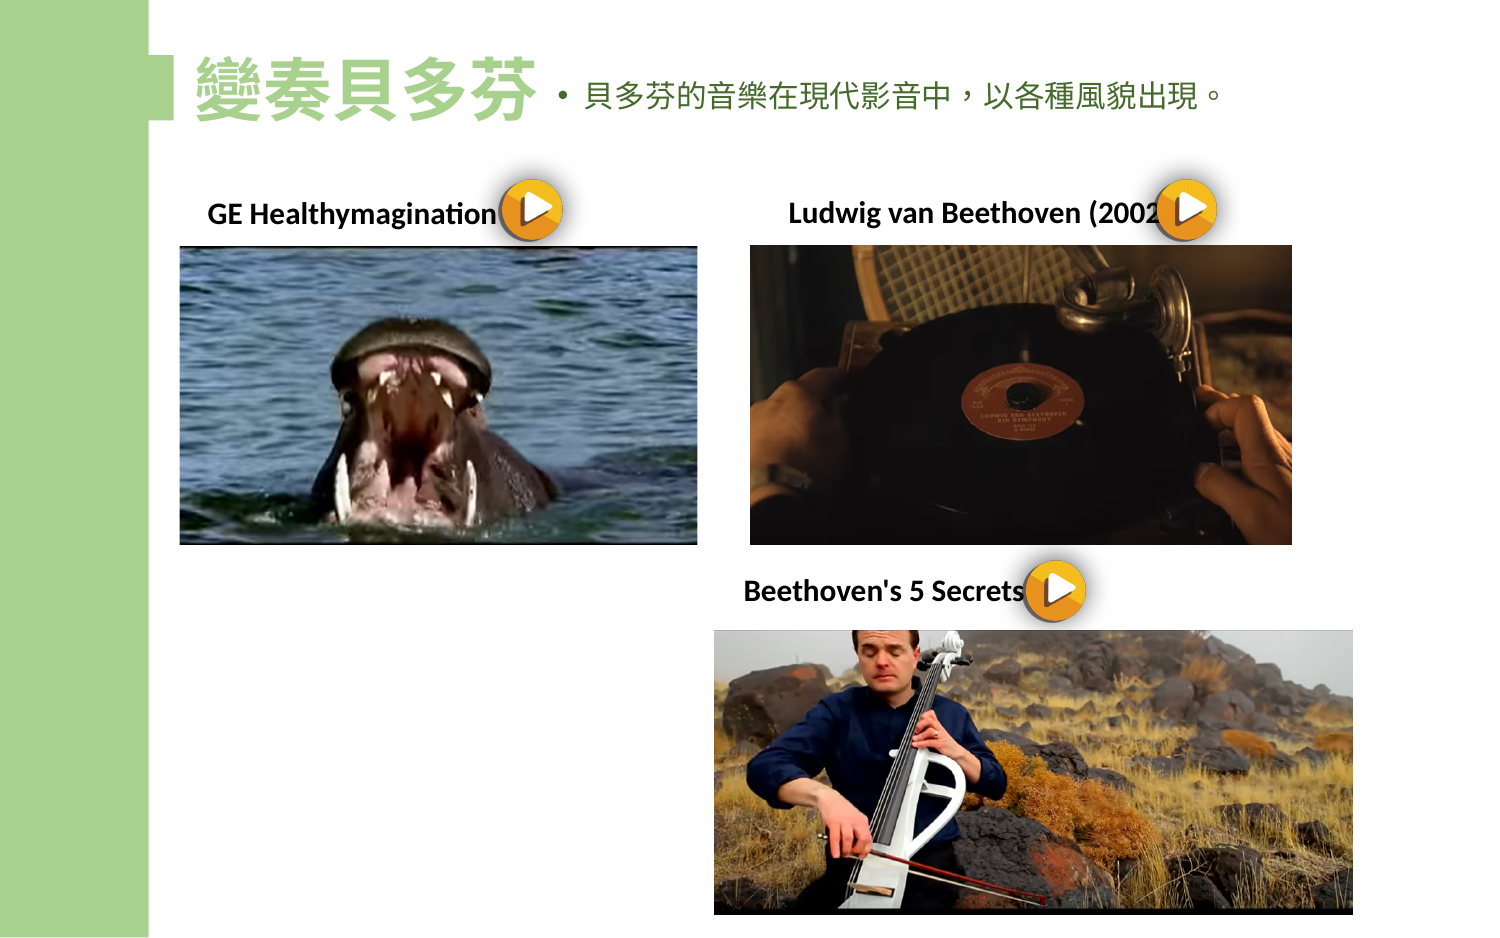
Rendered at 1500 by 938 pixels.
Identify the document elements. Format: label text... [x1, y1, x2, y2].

text_box [0, 0, 150, 938]
picture [497, 179, 564, 243]
text_box 貝多芬的音樂在現代影音中，以各種風貌出現。 [542, 50, 1495, 121]
text_box GE Healthymagination [192, 186, 477, 239]
text_box 變奏貝多芬 [179, 37, 882, 149]
picture [714, 630, 1353, 915]
picture [1151, 179, 1219, 243]
text_box Beethoven's 5 Secrets [728, 562, 1000, 615]
text_box Ludwig van Beethoven (2002) [774, 185, 1131, 238]
picture [179, 245, 698, 545]
picture [1020, 560, 1088, 623]
text_box [150, 54, 175, 121]
picture [749, 245, 1292, 545]
